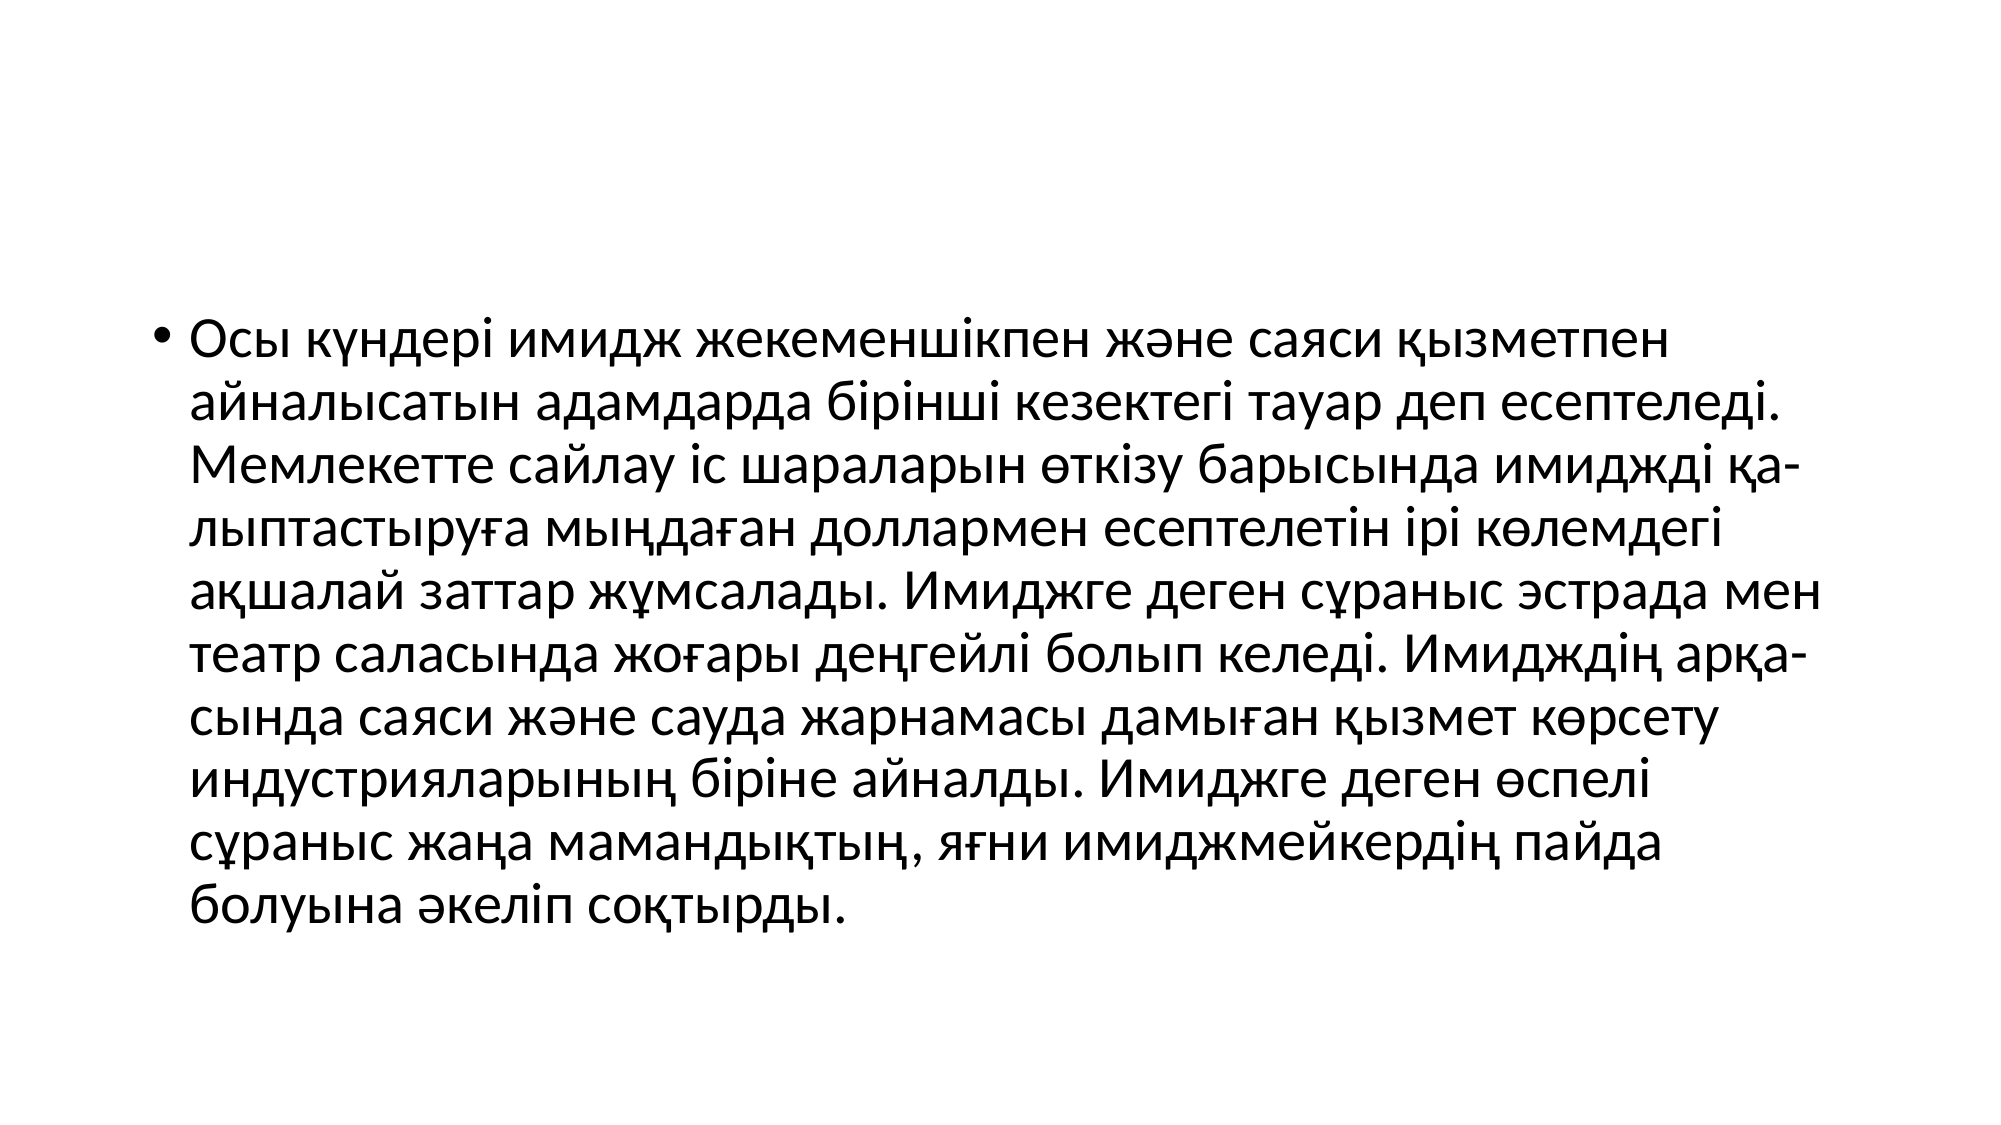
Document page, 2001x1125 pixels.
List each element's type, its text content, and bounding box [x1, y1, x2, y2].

list Осы күндері имидж жекеменшікпен жəне саяси қызметпен айналысатын адамдарда бірінші кезектегі тауар деп есептеледі. Мемлекетте сайлау іс шараларын өткізу барысында имиджді қа- лыптастыруға мыңдаған доллармен есептелетін ірі көлемдегі ақшалай заттар жұмсалады. Имиджге деген сұраныс эстрада мен театр саласында жоғары деңгейлі болып келеді. Имидждің арқа- сында саяси жəне сауда жарнамасы дамыған қызмет көрсету индустрияларының біріне айналды. Имиджге деген өспелі сұраныс жаңа мамандықтың, яғни имиджмейкердің пайда болуына əкеліп соқтырды. [137, 299, 1863, 1014]
